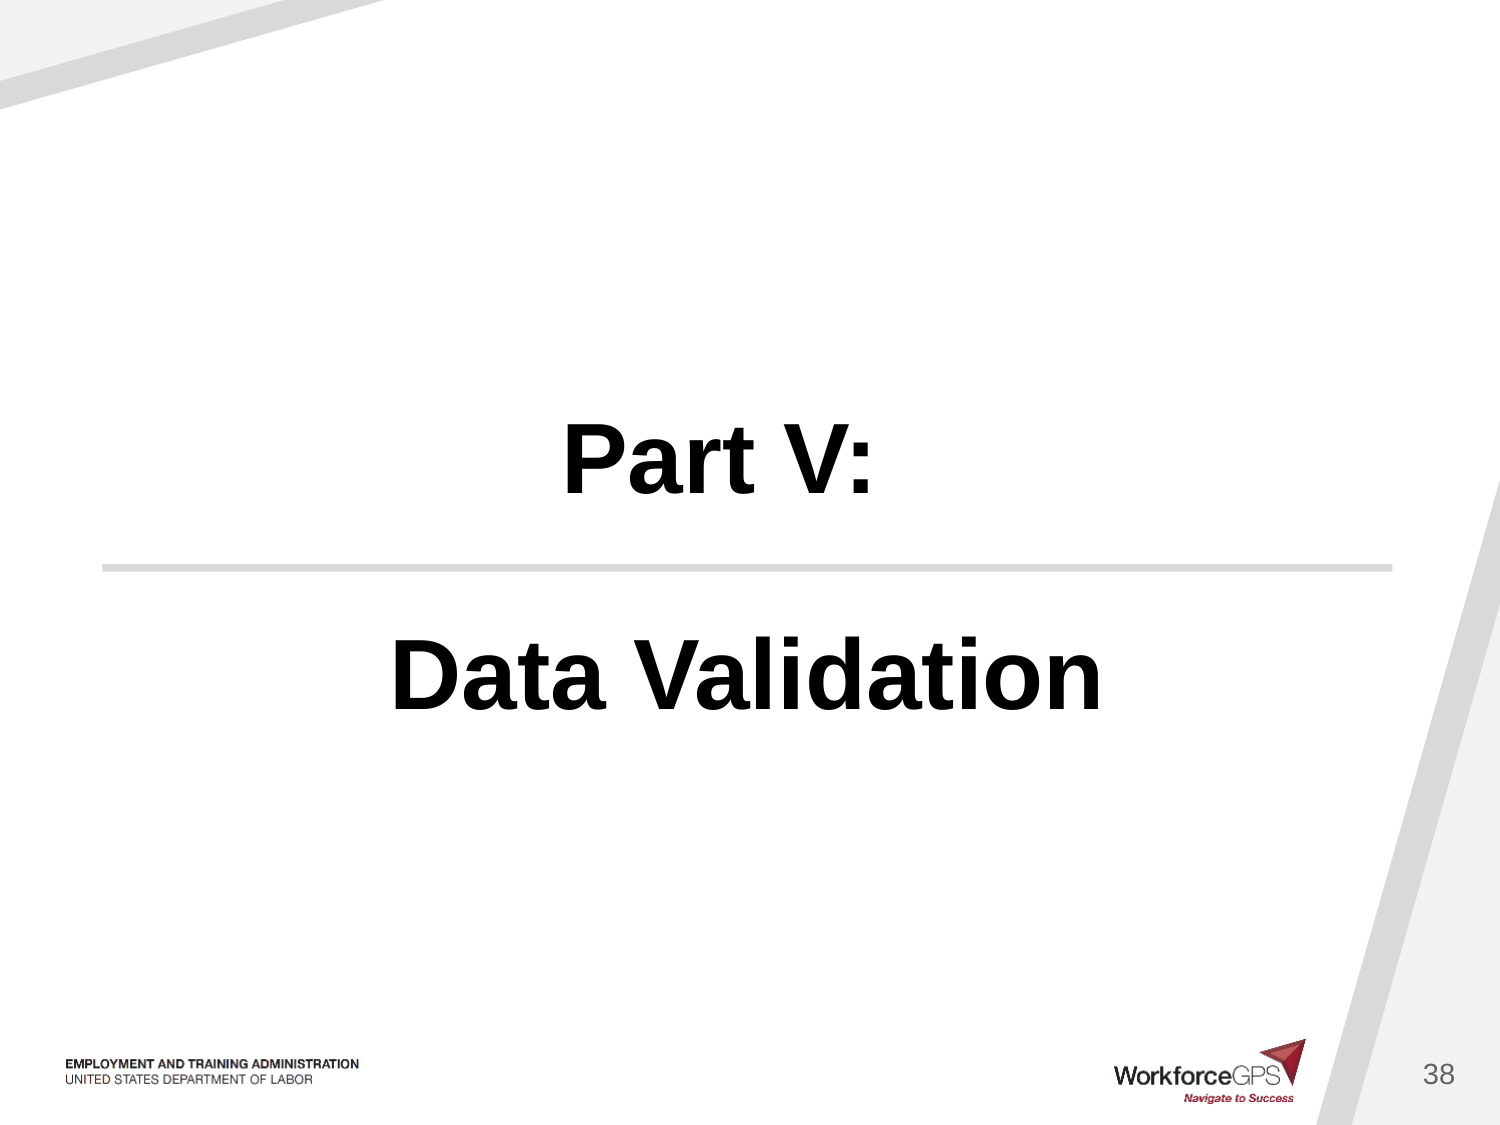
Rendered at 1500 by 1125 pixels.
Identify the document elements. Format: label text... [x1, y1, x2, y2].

picture [59, 1053, 370, 1092]
slide_number 38 [1260, 1042, 1471, 1103]
title Part V: Data Validation [102, 72, 1393, 739]
picture [1112, 1038, 1308, 1105]
